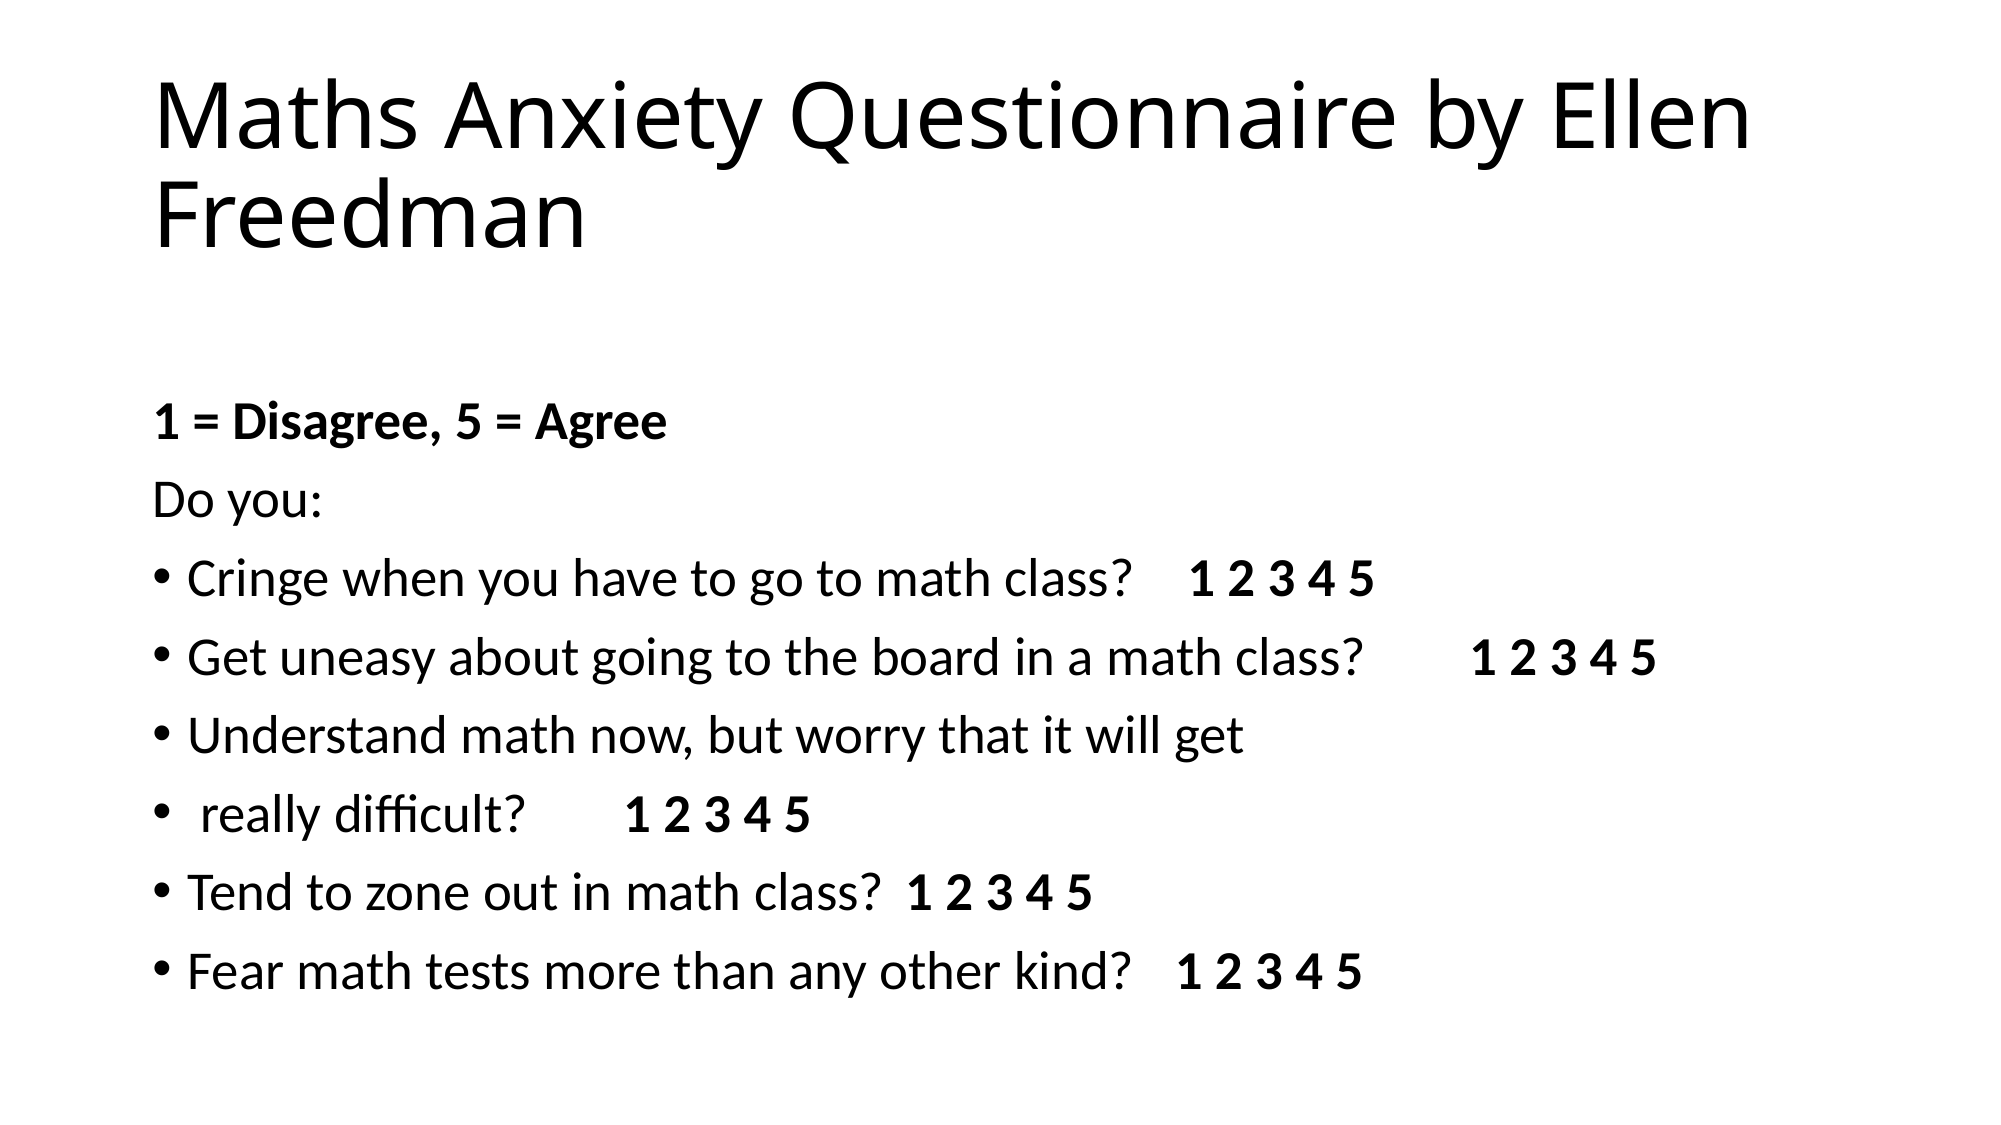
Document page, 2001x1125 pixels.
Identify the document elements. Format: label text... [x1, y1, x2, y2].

title Maths Anxiety Questionnaire by Ellen Freedman [137, 59, 1863, 278]
list 1 = Disagree, 5 = Agree Do you: Cringe when you have to go to math class? 1 2 3 4 5 Get uneasy about going to the board in a math class? 1 2 3 4 5 Understand math now, but worry that it will get really difficult? 1 2 3 4 5 Tend to zone out in math class? 1 2 3 4 5 Fear math tests more than any other kind? 1 2 3 4 5 [137, 299, 1863, 1014]
